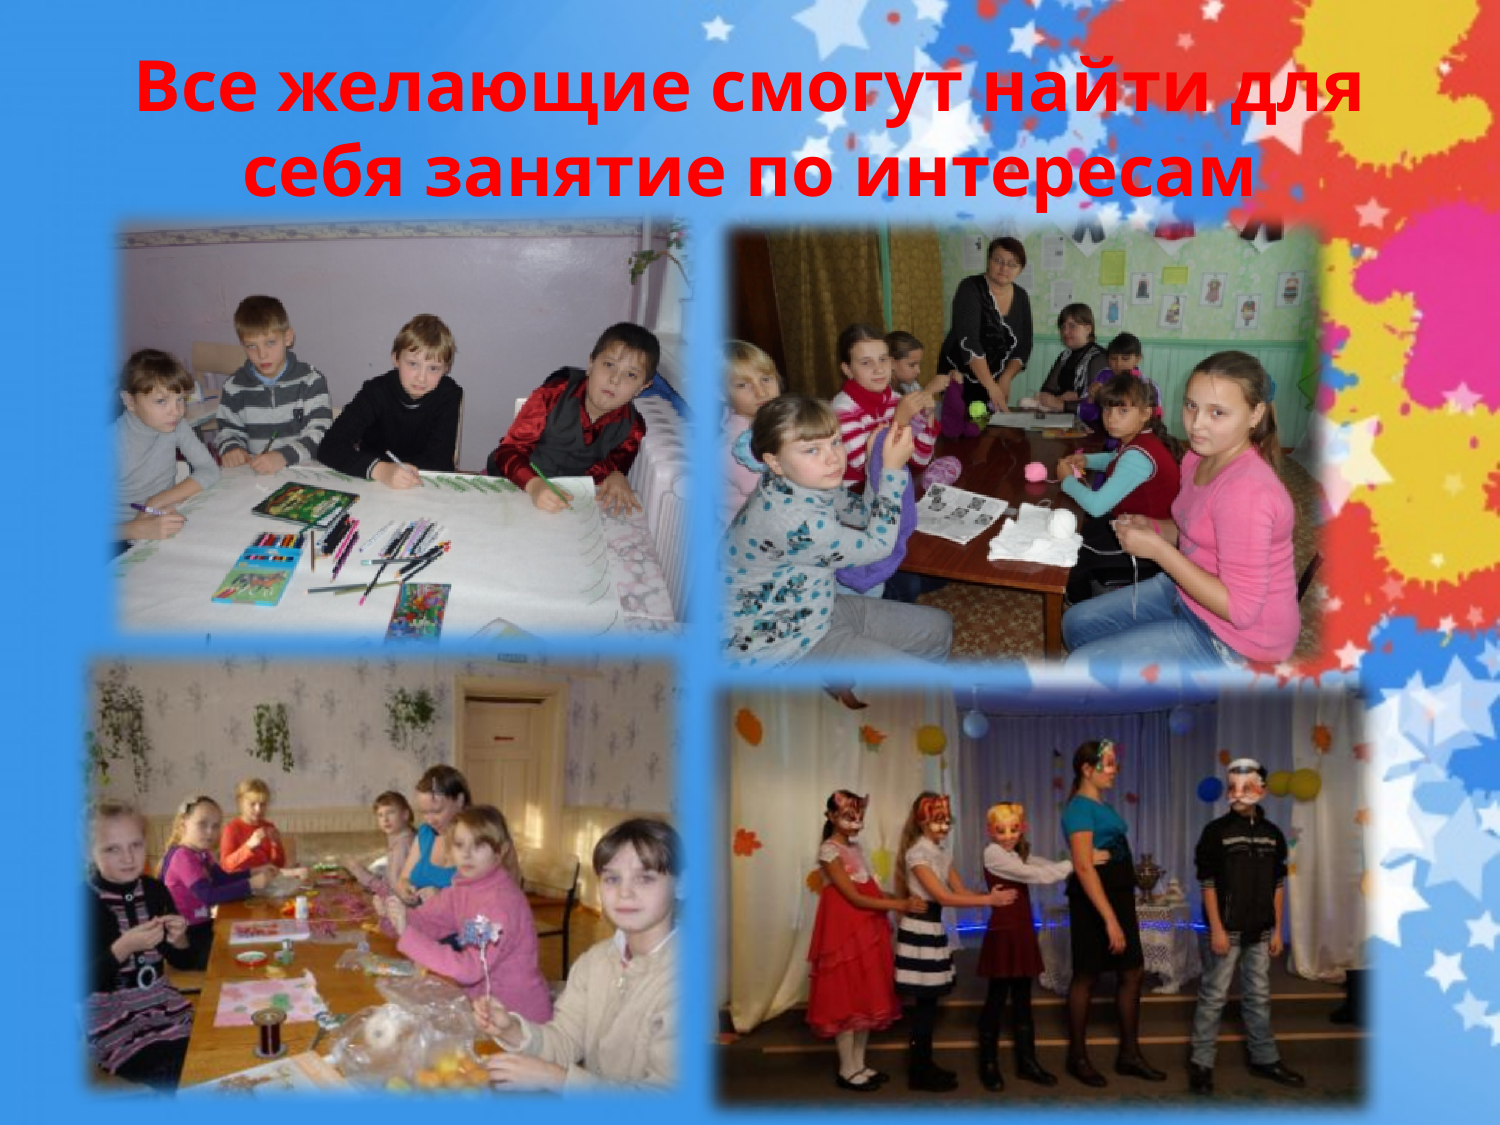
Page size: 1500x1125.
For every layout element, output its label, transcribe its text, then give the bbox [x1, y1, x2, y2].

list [708, 208, 1339, 667]
title Все желающие смогут найти для себя занятие по интересам [75, 32, 1425, 220]
picture [0, 0, 1500, 1125]
